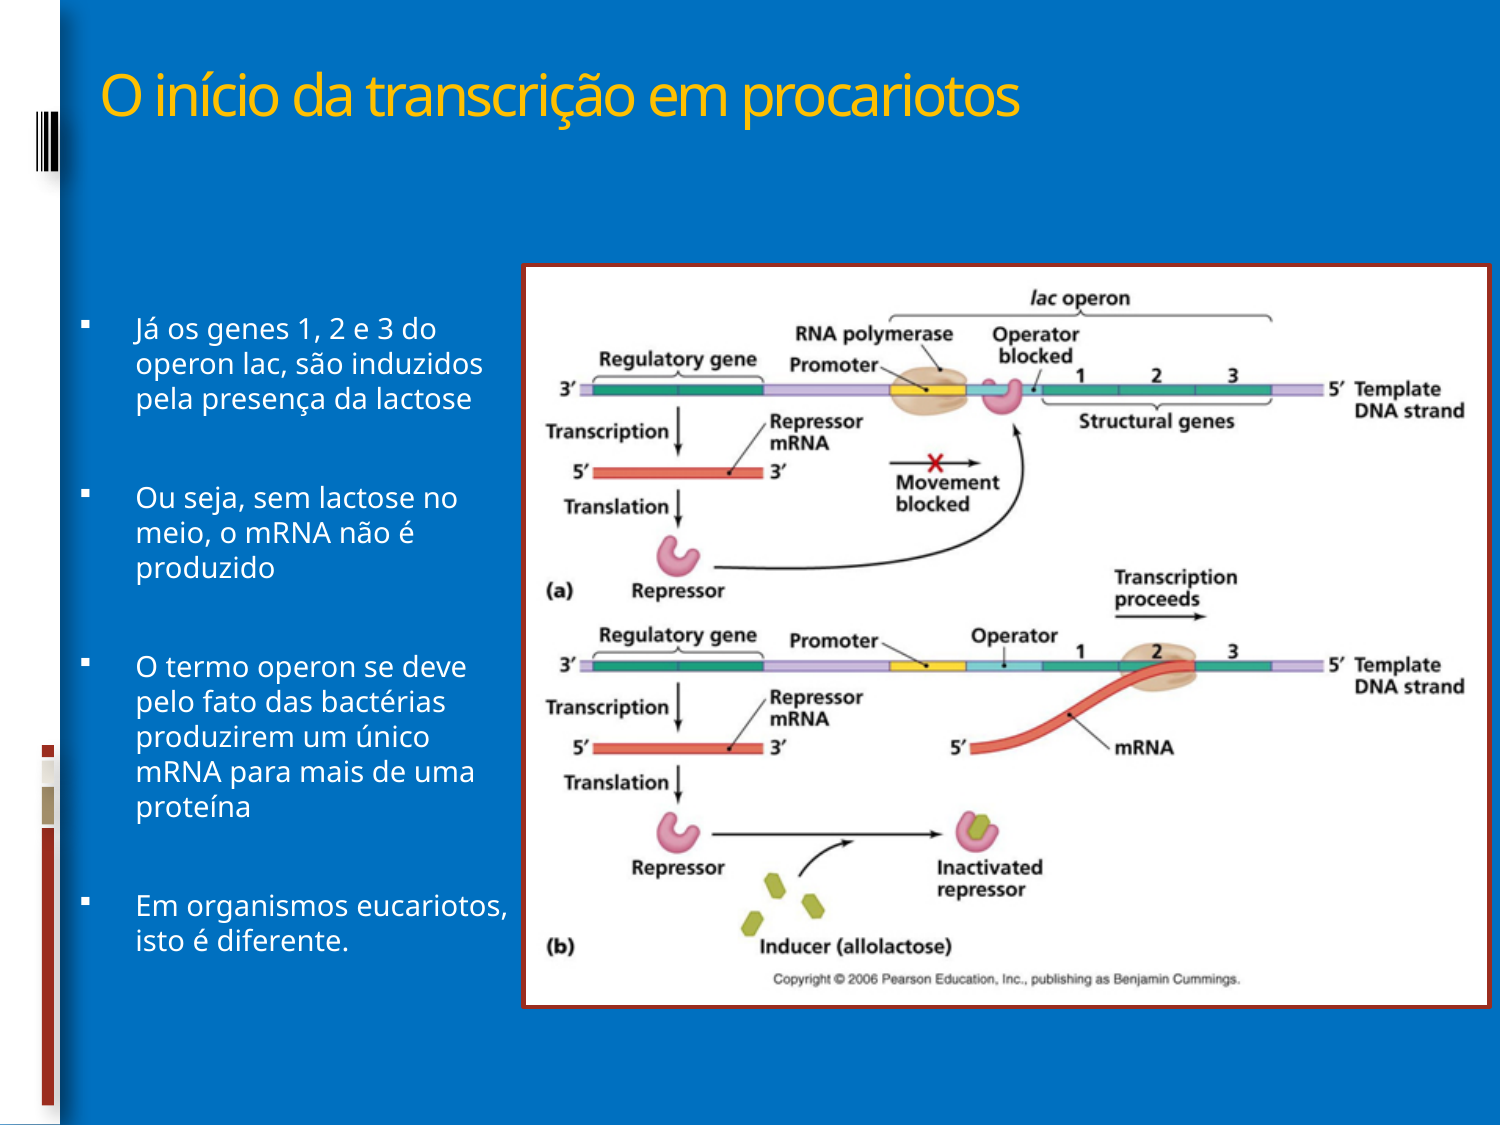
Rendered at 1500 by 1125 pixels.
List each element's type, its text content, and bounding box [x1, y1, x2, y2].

title O início da transcrição em procariotos [84, 25, 1471, 161]
list Já os genes 1, 2 e 3 do operon lac, são induzidos pela presença da lactose Ou seja, sem lactose no meio, o mRNA não é produzido O termo operon se deve pelo fato das bactérias produzirem um único mRNA para mais de uma proteína Em organismos eucariotos, isto é diferente. [53, 302, 537, 1024]
picture [525, 266, 1488, 1006]
